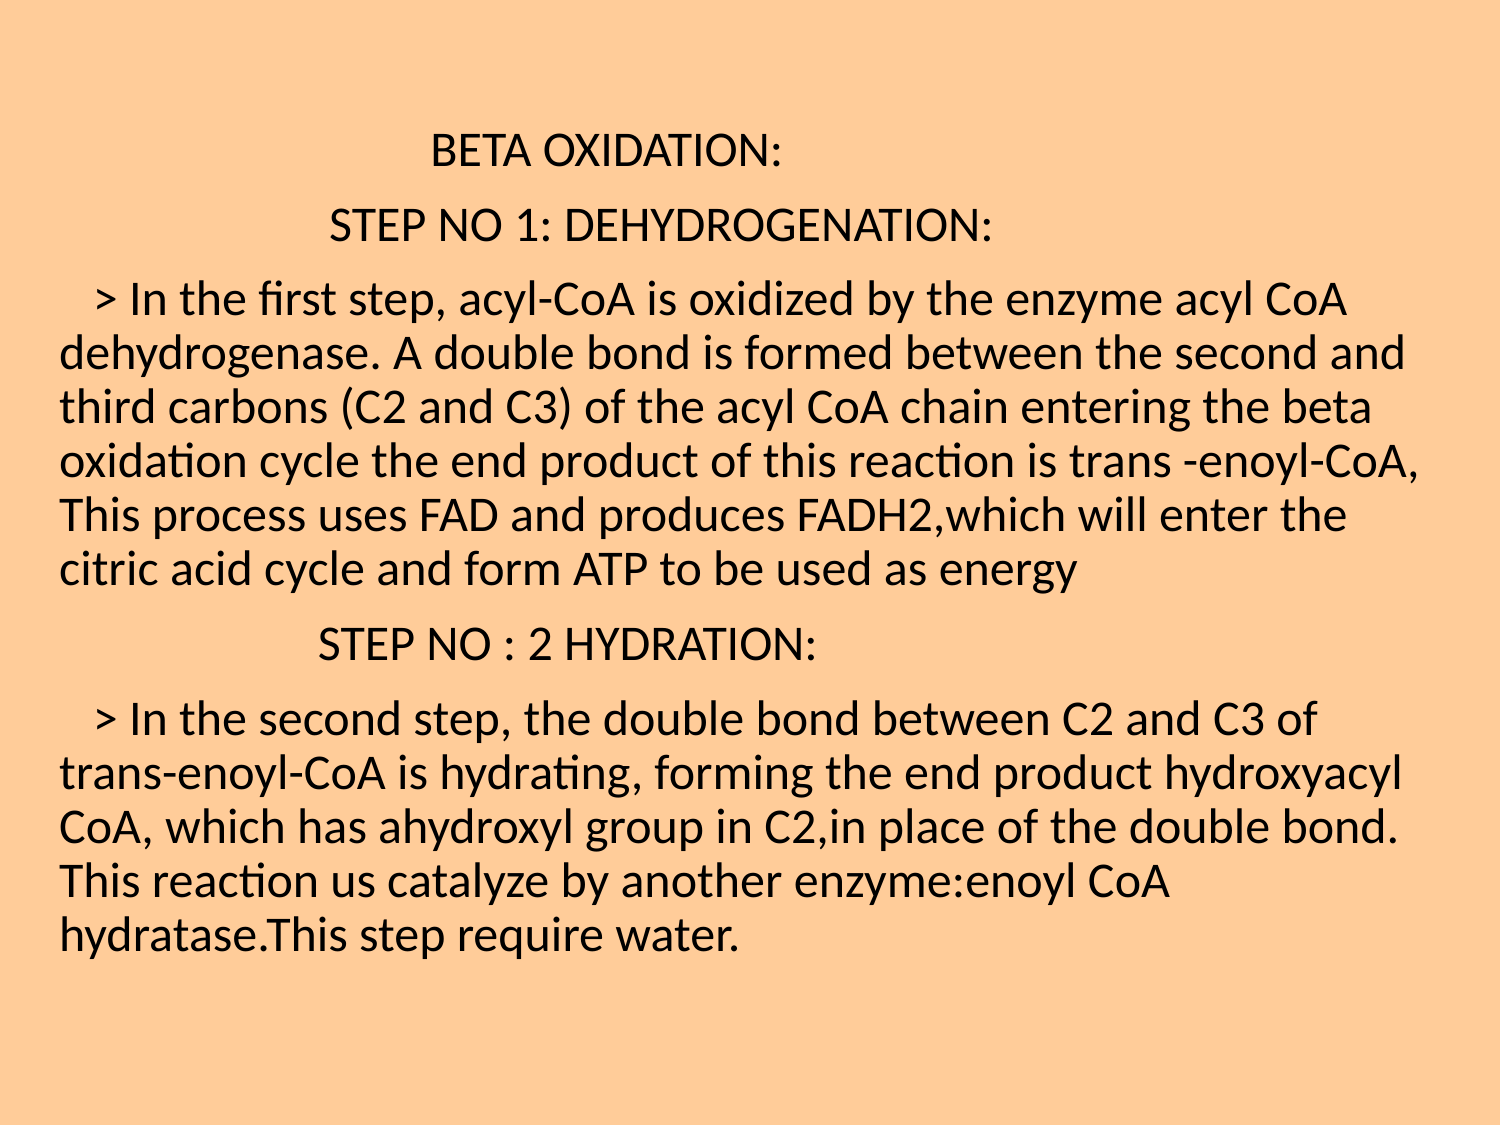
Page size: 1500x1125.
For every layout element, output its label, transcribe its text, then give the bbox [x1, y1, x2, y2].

list BETA OXIDATION: STEP NO 1: DEHYDROGENATION: > In the first step, acyl-CoA is oxidized by the enzyme acyl CoA dehydrogenase. A double bond is formed between the second and third carbons (C2 and C3) of the acyl CoA chain entering the beta oxidation cycle the end product of this reaction is trans -enoyl-CoA, This process uses FAD and produces FADH2,which will enter the citric acid cycle and form ATP to be used as energy STEP NO : 2 HYDRATION: > In the second step, the double bond between C2 and C3 of trans-enoyl-CoA is hydrating, forming the end product hydroxyacyl CoA, which has ahydroxyl group in C2,in place of the double bond. This reaction us catalyze by another enzyme:enoyl CoA hydratase.This step require water. [44, 115, 1452, 1070]
